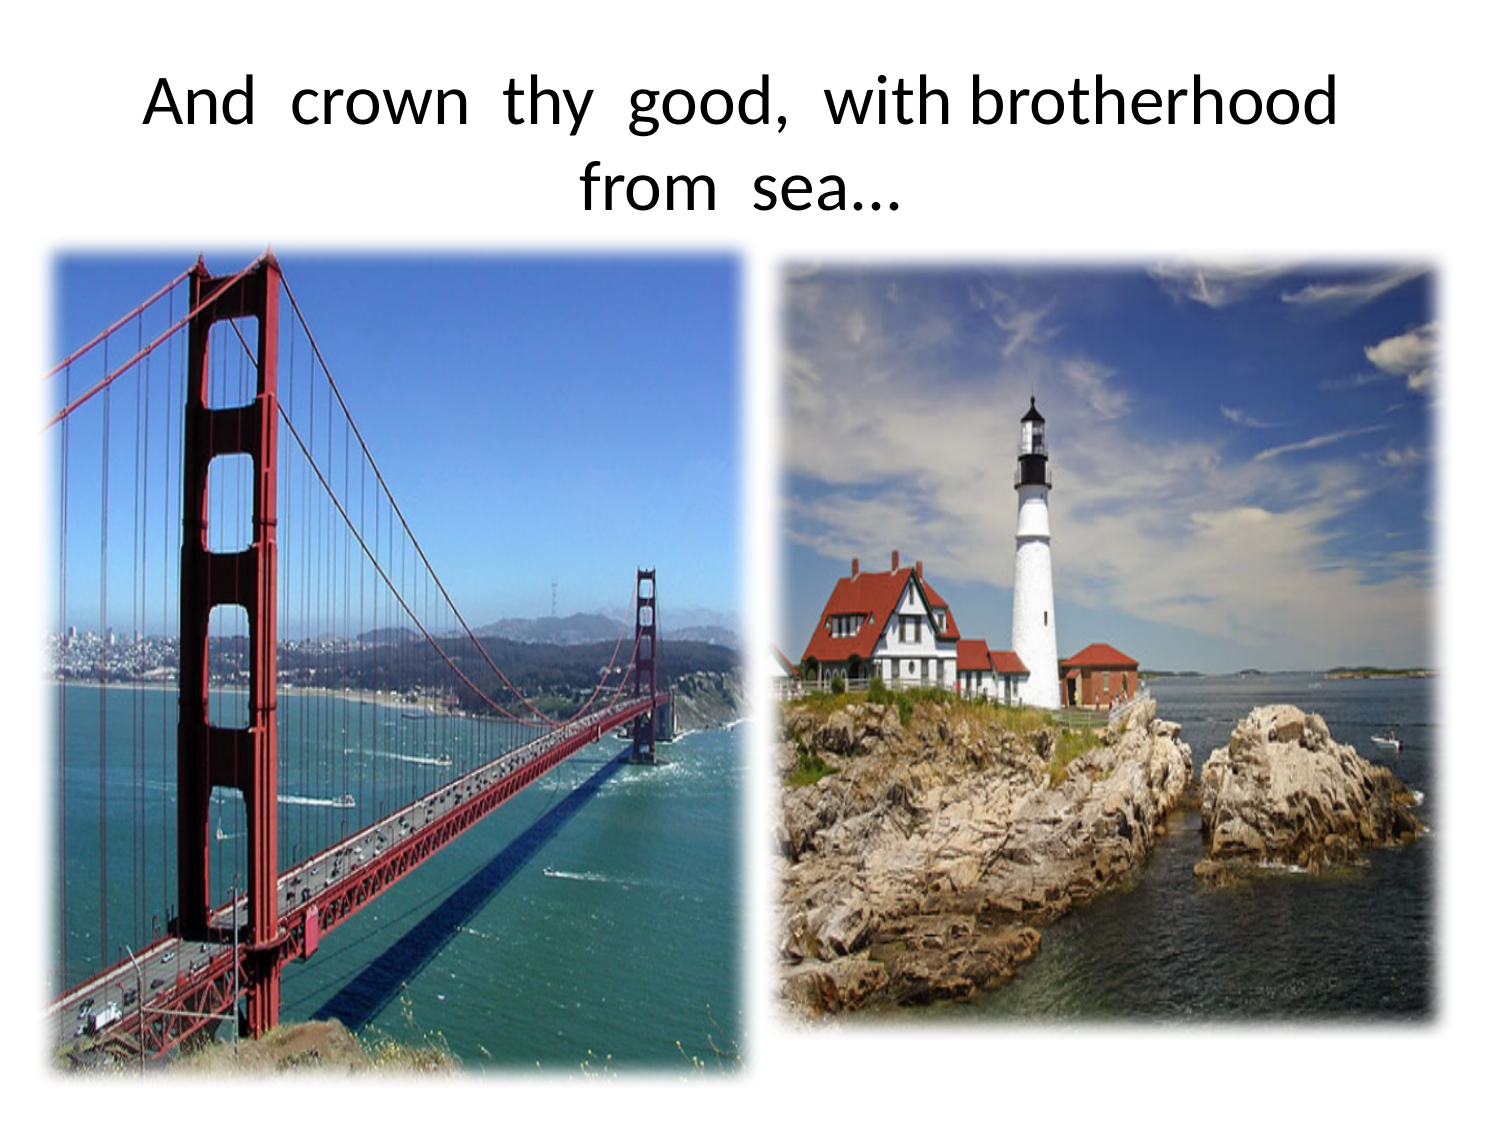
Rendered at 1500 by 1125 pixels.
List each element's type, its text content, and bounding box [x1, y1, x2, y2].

title And crown thy good, with brotherhood from sea... [75, 45, 1425, 233]
picture [762, 245, 1454, 1044]
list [34, 234, 762, 1091]
